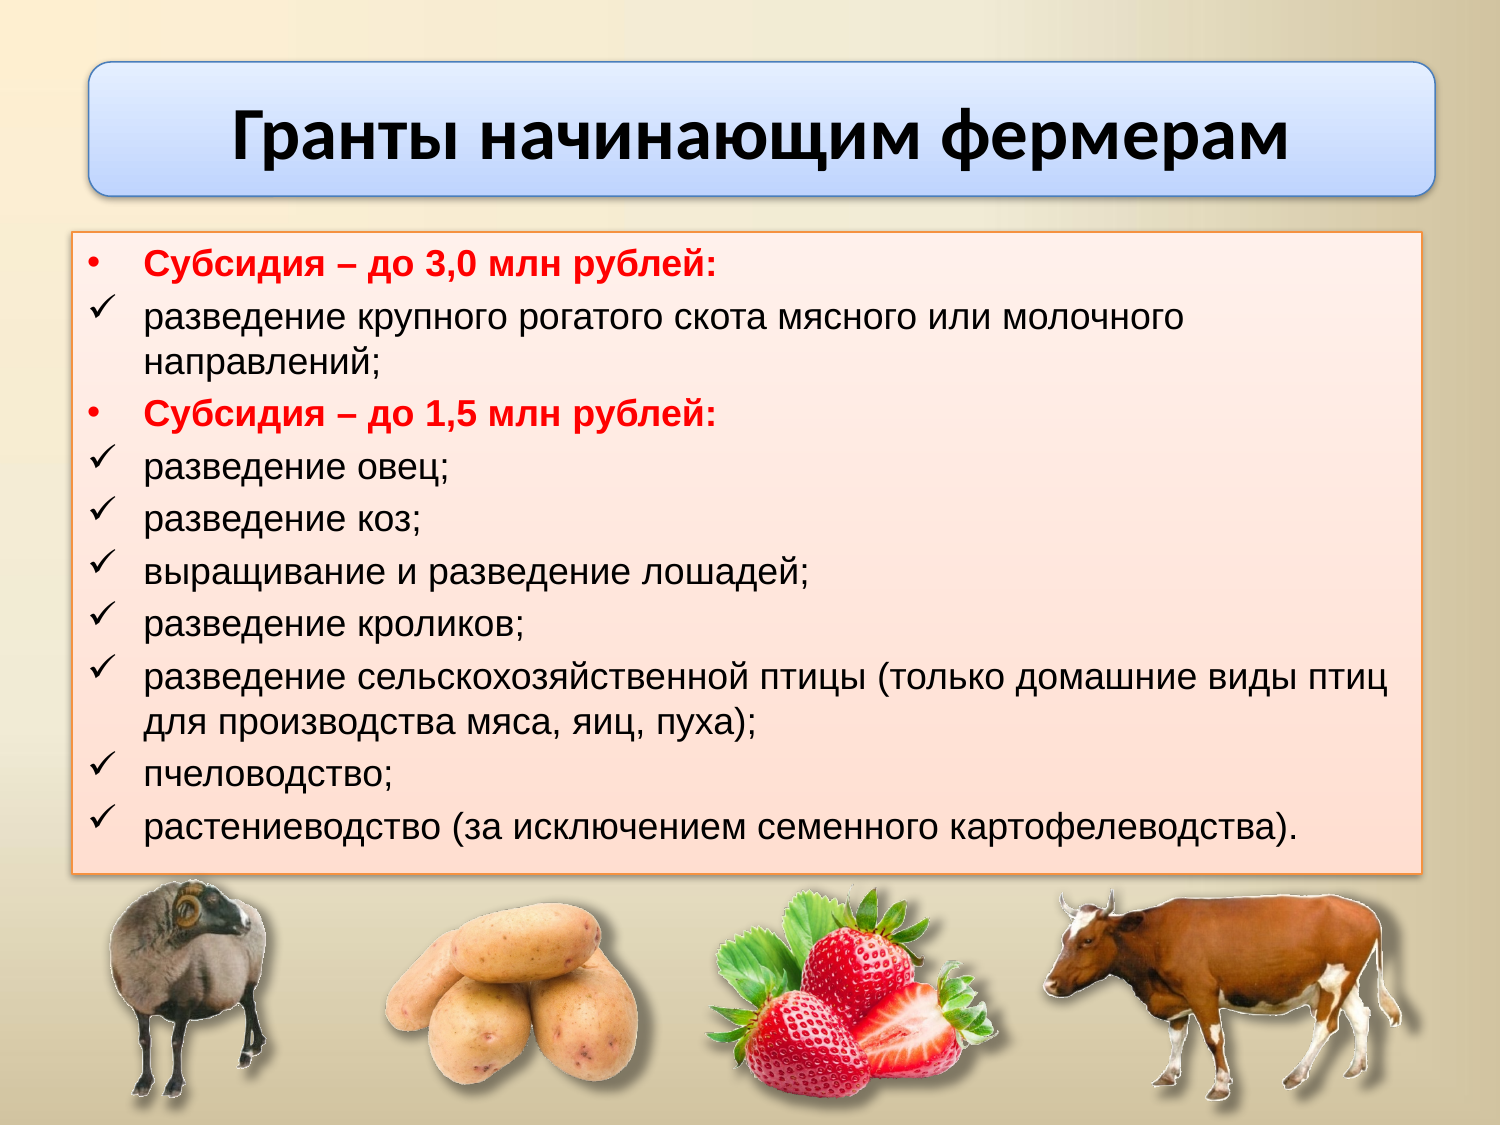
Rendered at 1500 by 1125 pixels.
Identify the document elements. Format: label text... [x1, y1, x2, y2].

text_box Гранты начинающим фермерам [87, 61, 1436, 198]
picture [0, 0, 1500, 1125]
list Субсидия – до 3,0 млн рублей: разведение крупного рогатого скота мясного или молочного направлений; Субсидия – до 1,5 млн рублей: разведение овец; разведение коз; выращивание и разведение лошадей; разведение кроликов; разведение сельскохозяйственной птицы (только домашние виды птиц для производства мяса, яиц, пуха); пчеловодство; растениеводство (за исключением семенного картофелеводства). [71, 231, 1423, 875]
